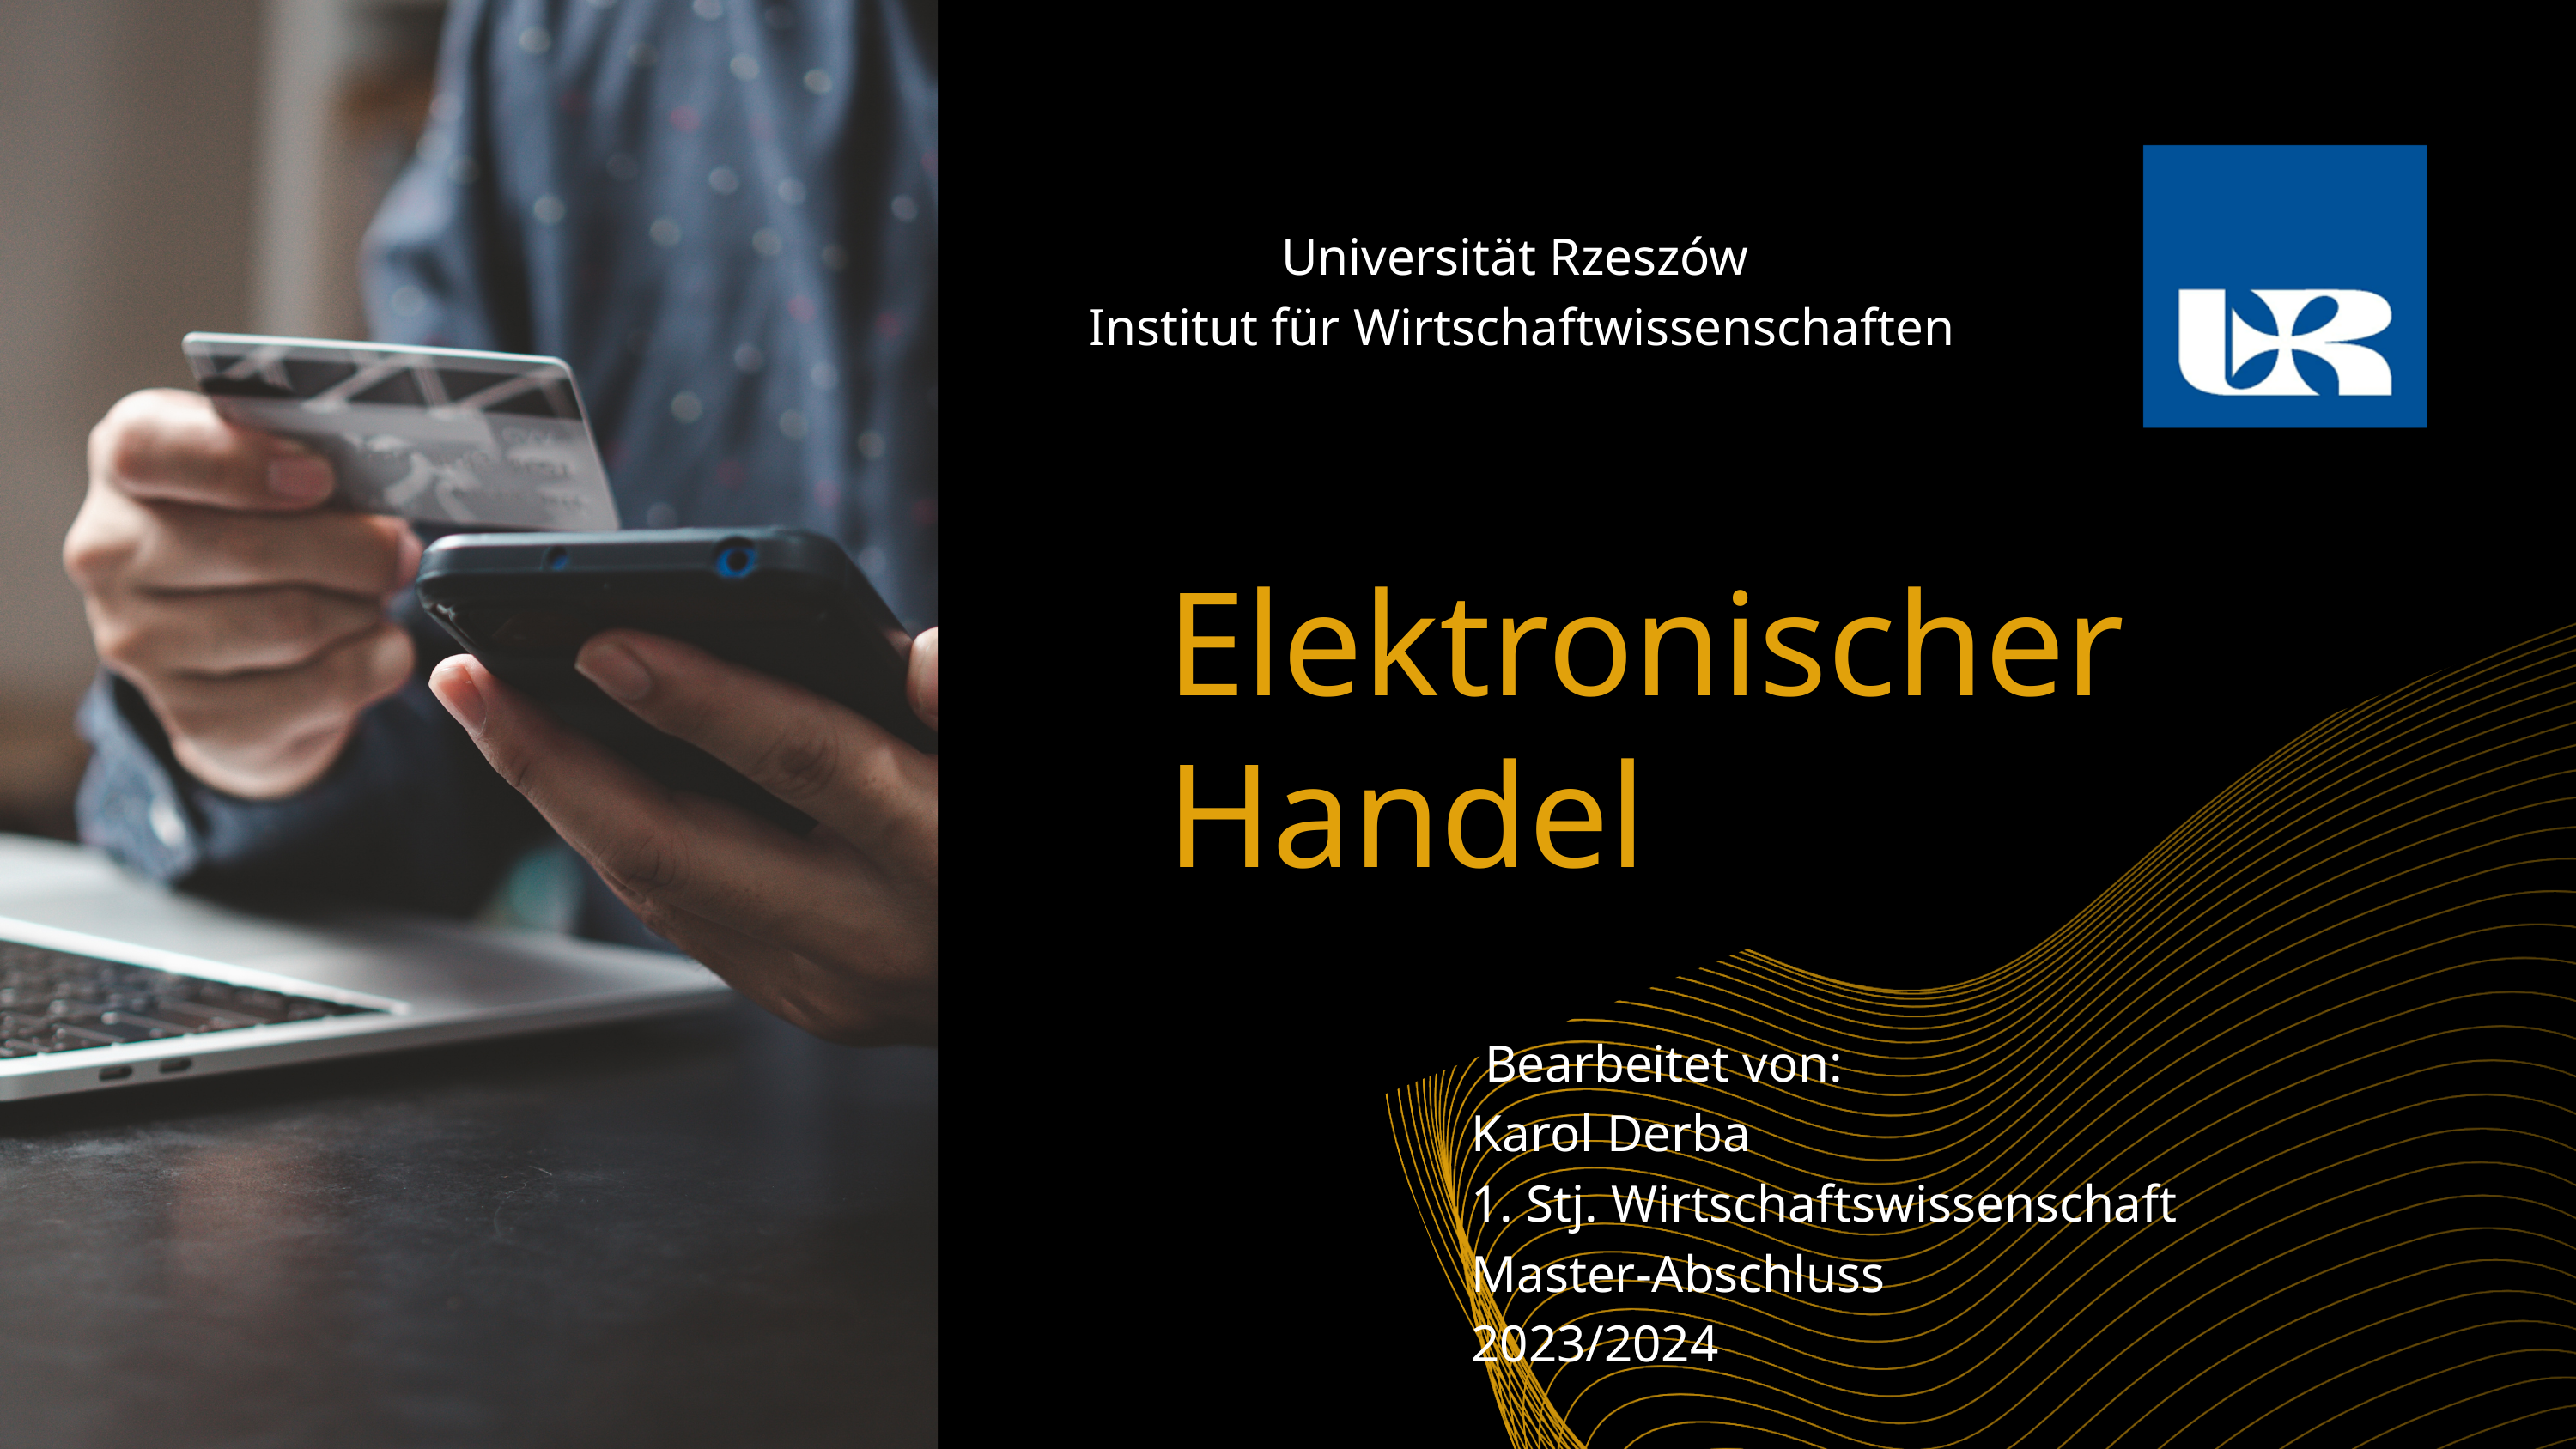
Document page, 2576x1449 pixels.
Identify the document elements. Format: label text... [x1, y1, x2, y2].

text_box Bearbeitet von: Karol Derba 1. Stj. Wirtschaftswissenschaft Master-Abschluss 2023/2024 [1471, 1022, 2530, 1367]
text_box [0, 0, 939, 1449]
text_box [2105, 106, 2466, 467]
text_box Elektronischer Handel [1166, 552, 2379, 896]
text_box Universität Rzeszów Institut für Wirtschaftwissenschaften [963, 215, 2080, 356]
text_box [1374, 1059, 1471, 1341]
text_box [1481, 616, 2576, 1449]
